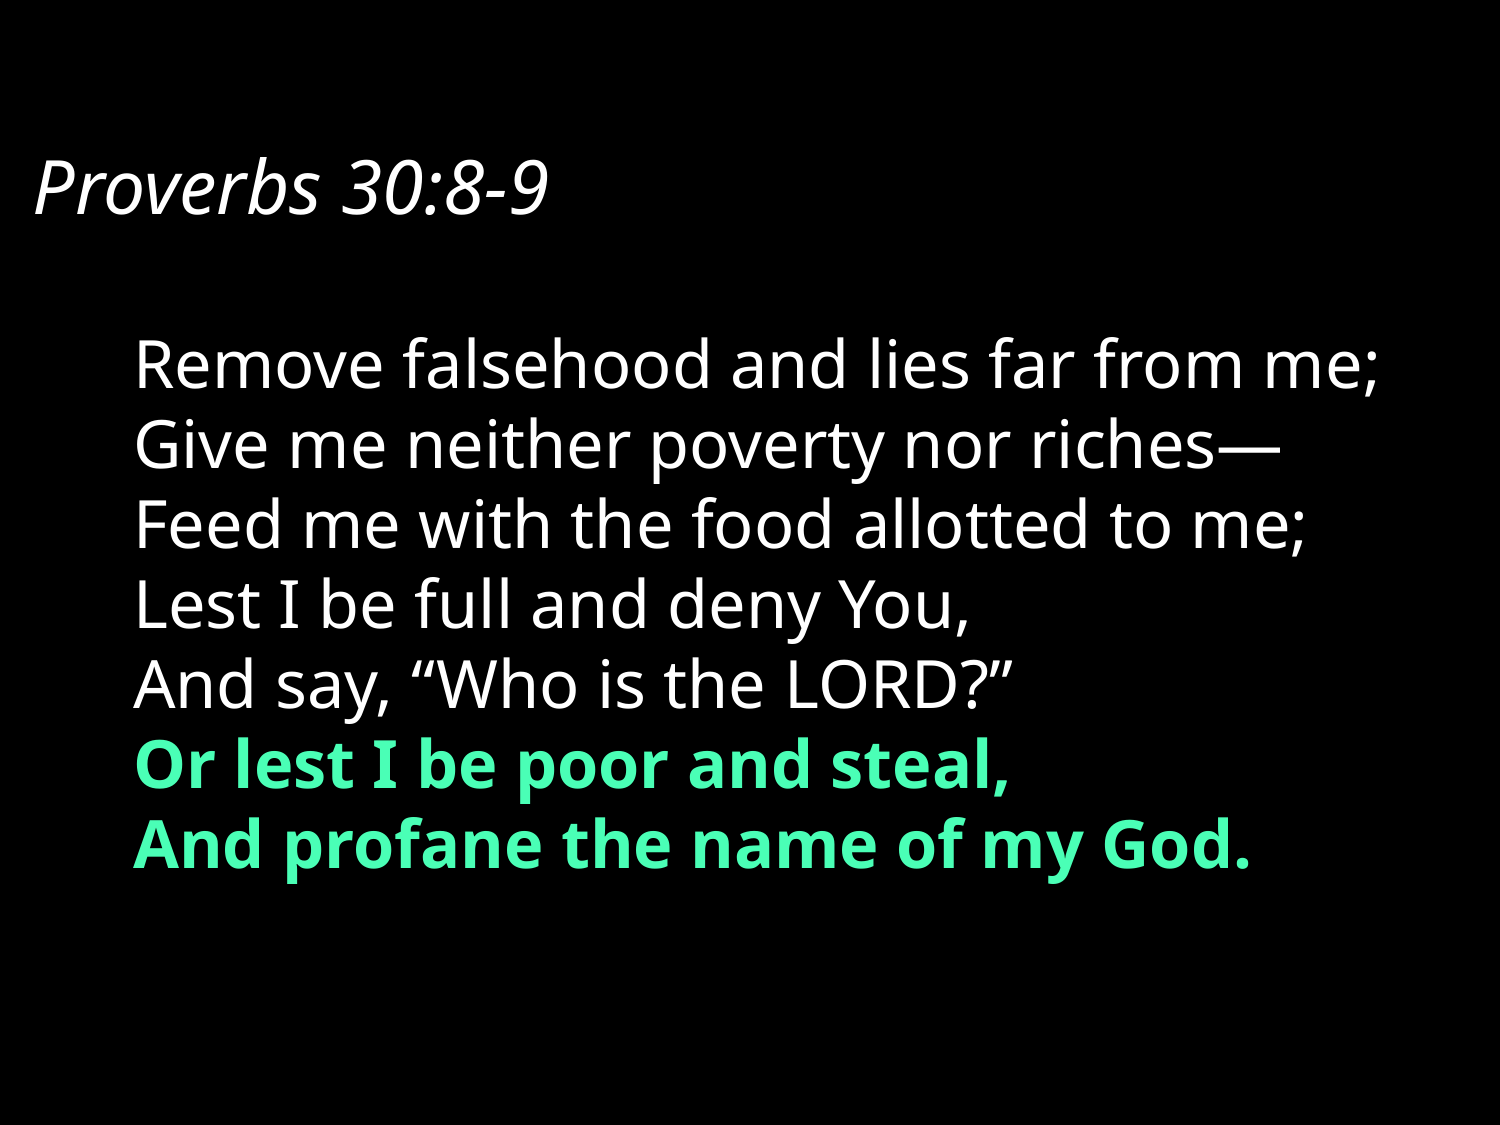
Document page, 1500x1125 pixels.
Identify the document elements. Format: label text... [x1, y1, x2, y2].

text_box Remove falsehood and lies far from me; Give me neither poverty nor riches— Feed me with the food allotted to me; Lest I be full and deny You, And say, “Who is the Lord?” Or lest I be poor and steal, And profane the name of my God. [118, 314, 1500, 889]
title Proverbs 30:8-9 [32, 150, 1500, 338]
